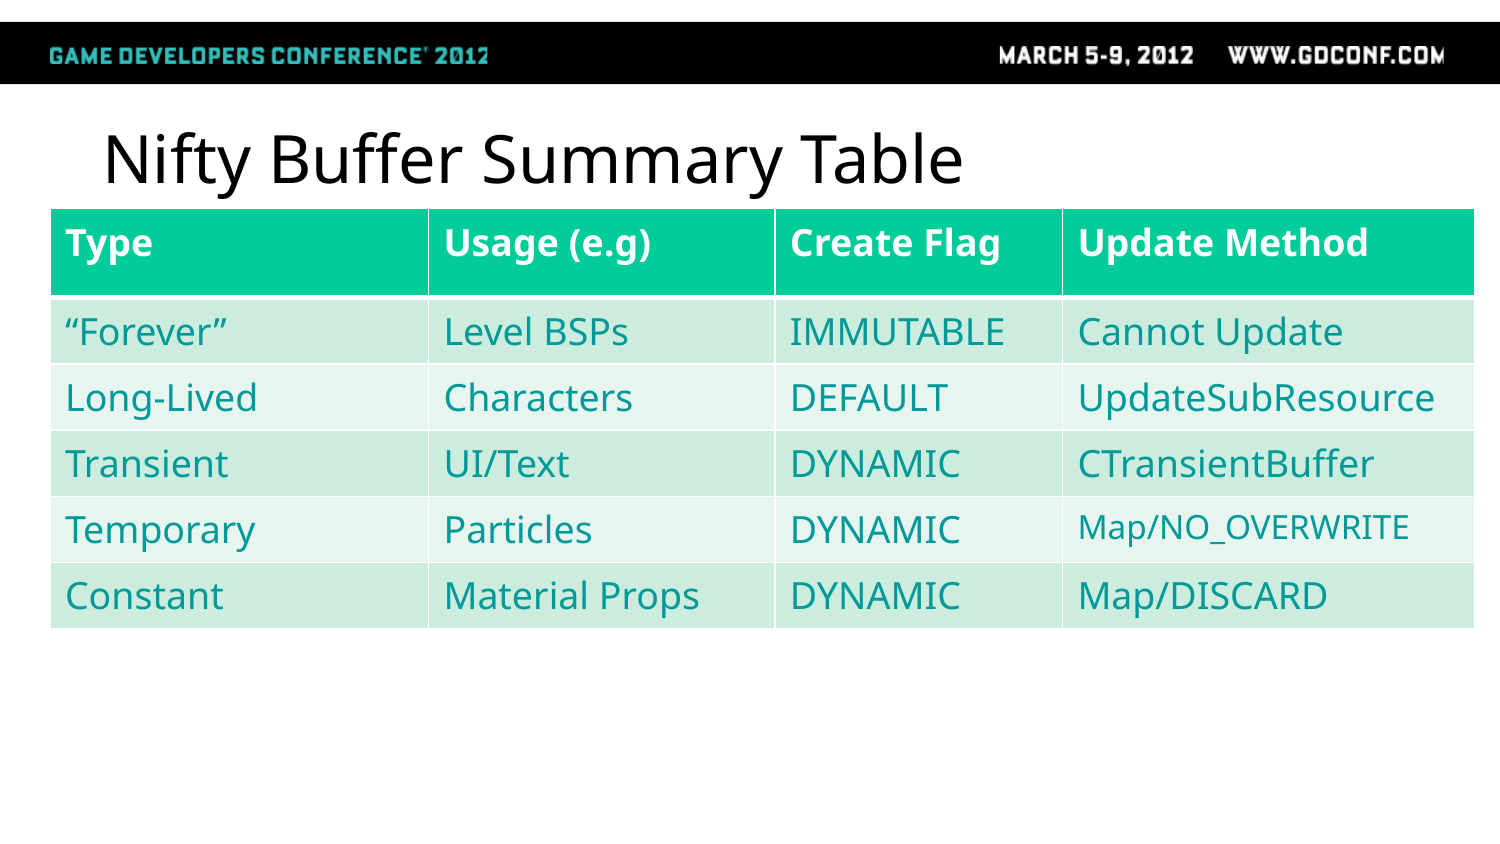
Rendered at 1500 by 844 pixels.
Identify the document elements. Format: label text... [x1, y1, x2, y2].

table_cell Material Props [429, 563, 774, 628]
table_header Usage (e.g) [429, 209, 774, 295]
table_cell Temporary [51, 497, 428, 562]
table_header Type [51, 209, 428, 295]
table_cell Transient [51, 431, 428, 496]
table_cell Particles [429, 497, 774, 562]
table_cell UI/Text [429, 431, 774, 496]
table_cell DYNAMIC [776, 563, 1062, 628]
table_cell Map/NO_OVERWRITE [1063, 497, 1474, 562]
table_cell Constant [51, 563, 428, 628]
table_cell UpdateSubResource [1063, 365, 1474, 429]
table_cell Long-Lived [51, 365, 428, 429]
table_cell Level BSPs [429, 300, 774, 363]
table_cell IMMUTABLE [776, 300, 1062, 363]
table_cell CTransientBuffer [1063, 431, 1474, 496]
table_cell Cannot Update [1063, 300, 1474, 363]
table_header Create Flag [776, 209, 1062, 295]
table_cell DYNAMIC [776, 497, 1062, 562]
title Nifty Buffer Summary Table [87, 109, 1413, 208]
table_cell DEFAULT [776, 365, 1062, 429]
table_cell Characters [429, 365, 774, 429]
table_header Update Method [1063, 209, 1474, 295]
table_cell Map/DISCARD [1063, 563, 1474, 628]
table_cell DYNAMIC [776, 431, 1062, 496]
table_cell “Forever” [51, 300, 428, 363]
